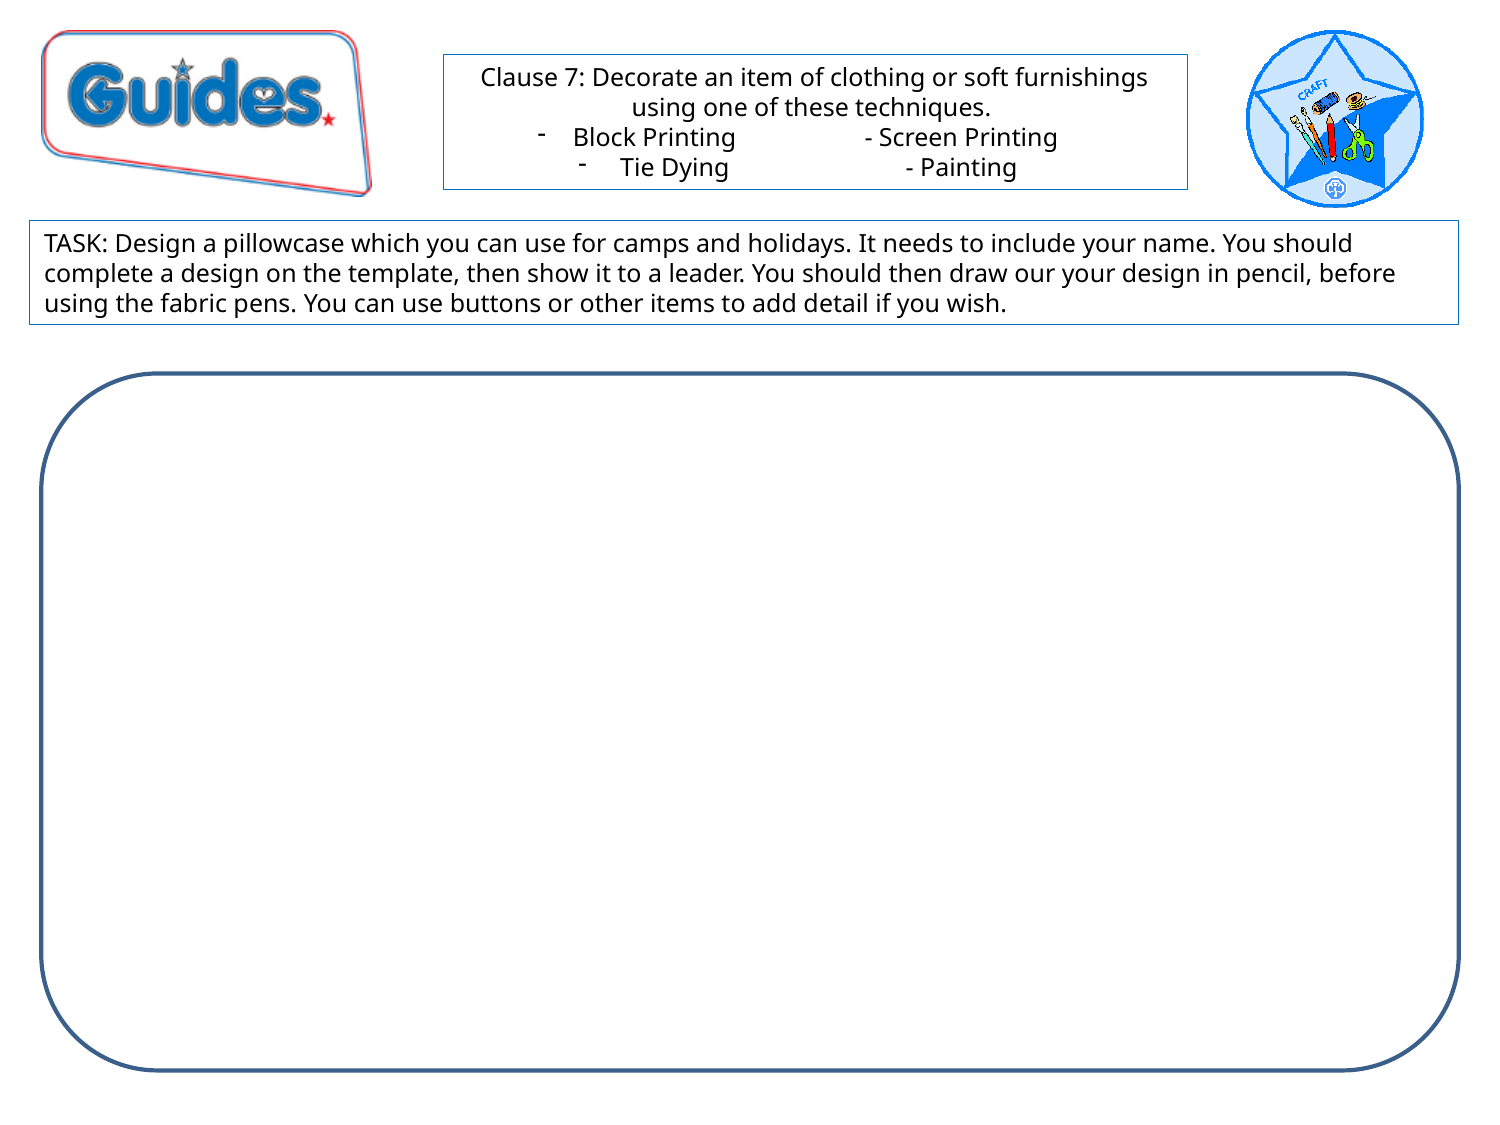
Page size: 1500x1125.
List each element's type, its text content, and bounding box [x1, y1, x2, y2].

picture [1245, 30, 1424, 209]
text_box Clause 7: Decorate an item of clothing or soft furnishings using one of these techniques. Block Printing - Screen Printing Tie Dying - Painting [441, 52, 1189, 191]
text_box [39, 371, 1461, 1073]
text_box TASK: Design a pillowcase which you can use for camps and holidays. It needs to include your name. You should complete a design on the template, then show it to a leader. You should then draw our your design in pencil, before using the fabric pens. You can use buttons or other items to add detail if you wish. [27, 218, 1461, 327]
picture [41, 30, 373, 198]
